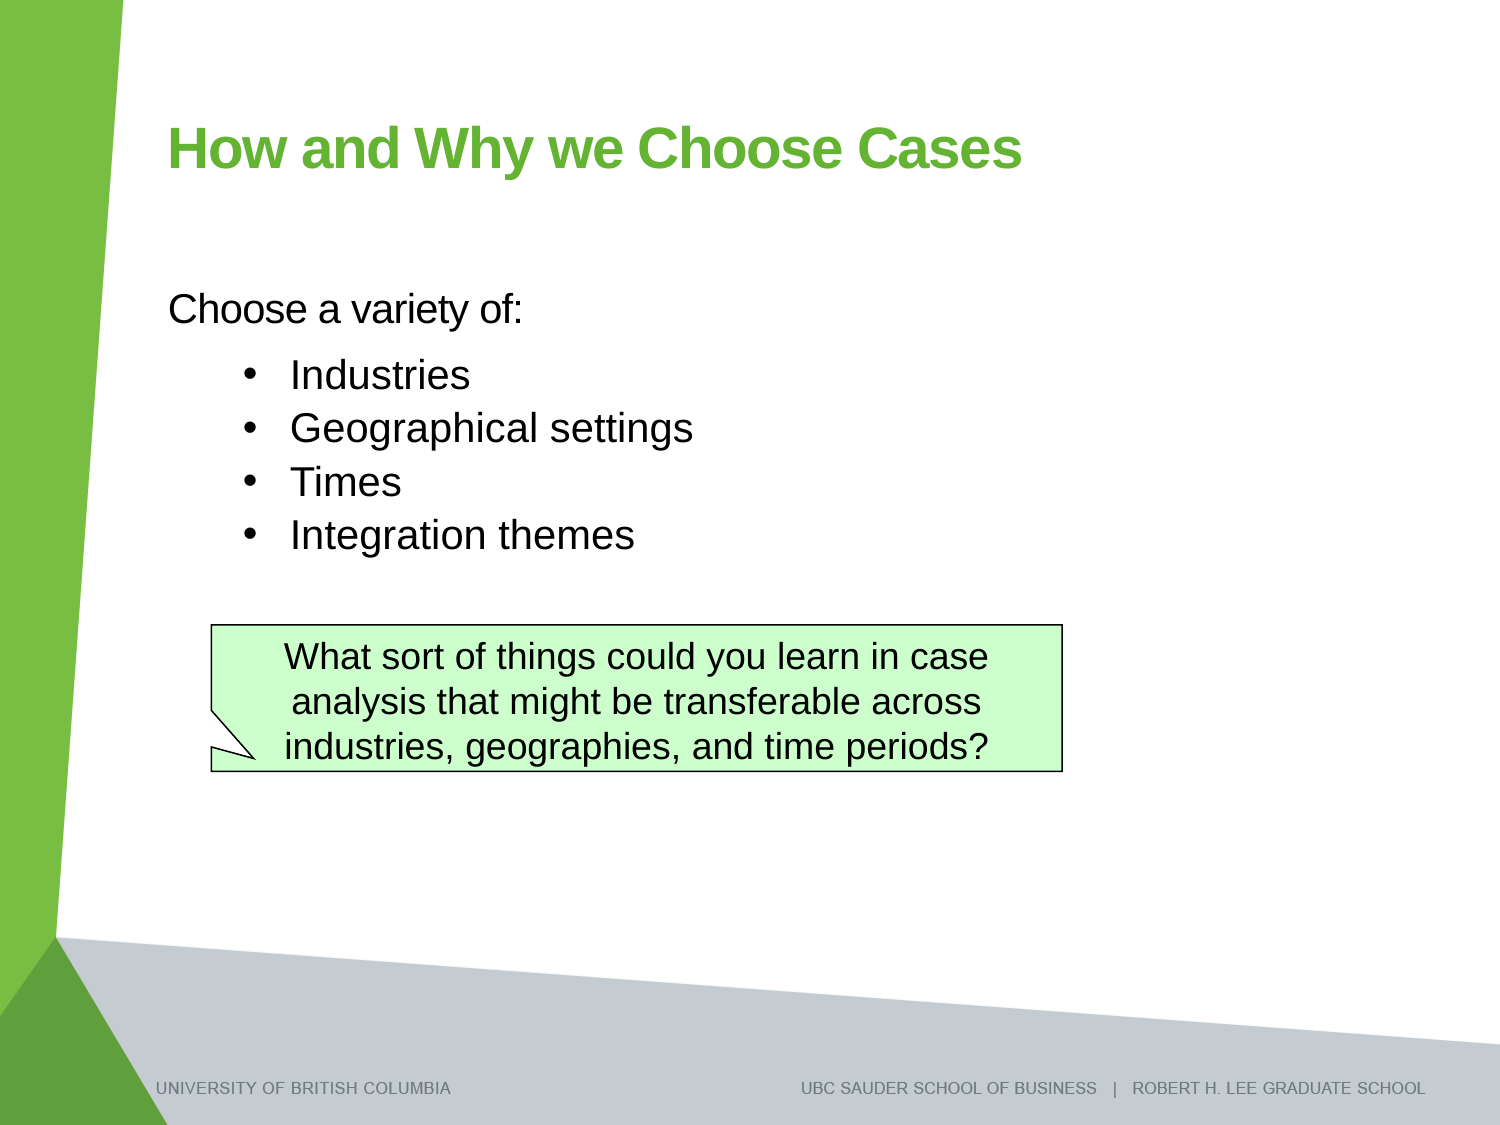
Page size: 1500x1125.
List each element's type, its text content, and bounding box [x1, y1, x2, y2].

text_box What sort of things could you learn in case analysis that might be transferable across industries, geographies, and time periods? [211, 624, 1063, 772]
title How and Why we Choose Cases [167, 110, 1431, 174]
list Choose a variety of: Industries Geographical settings Times Integration themes [167, 287, 1118, 625]
picture [0, 0, 1500, 1125]
